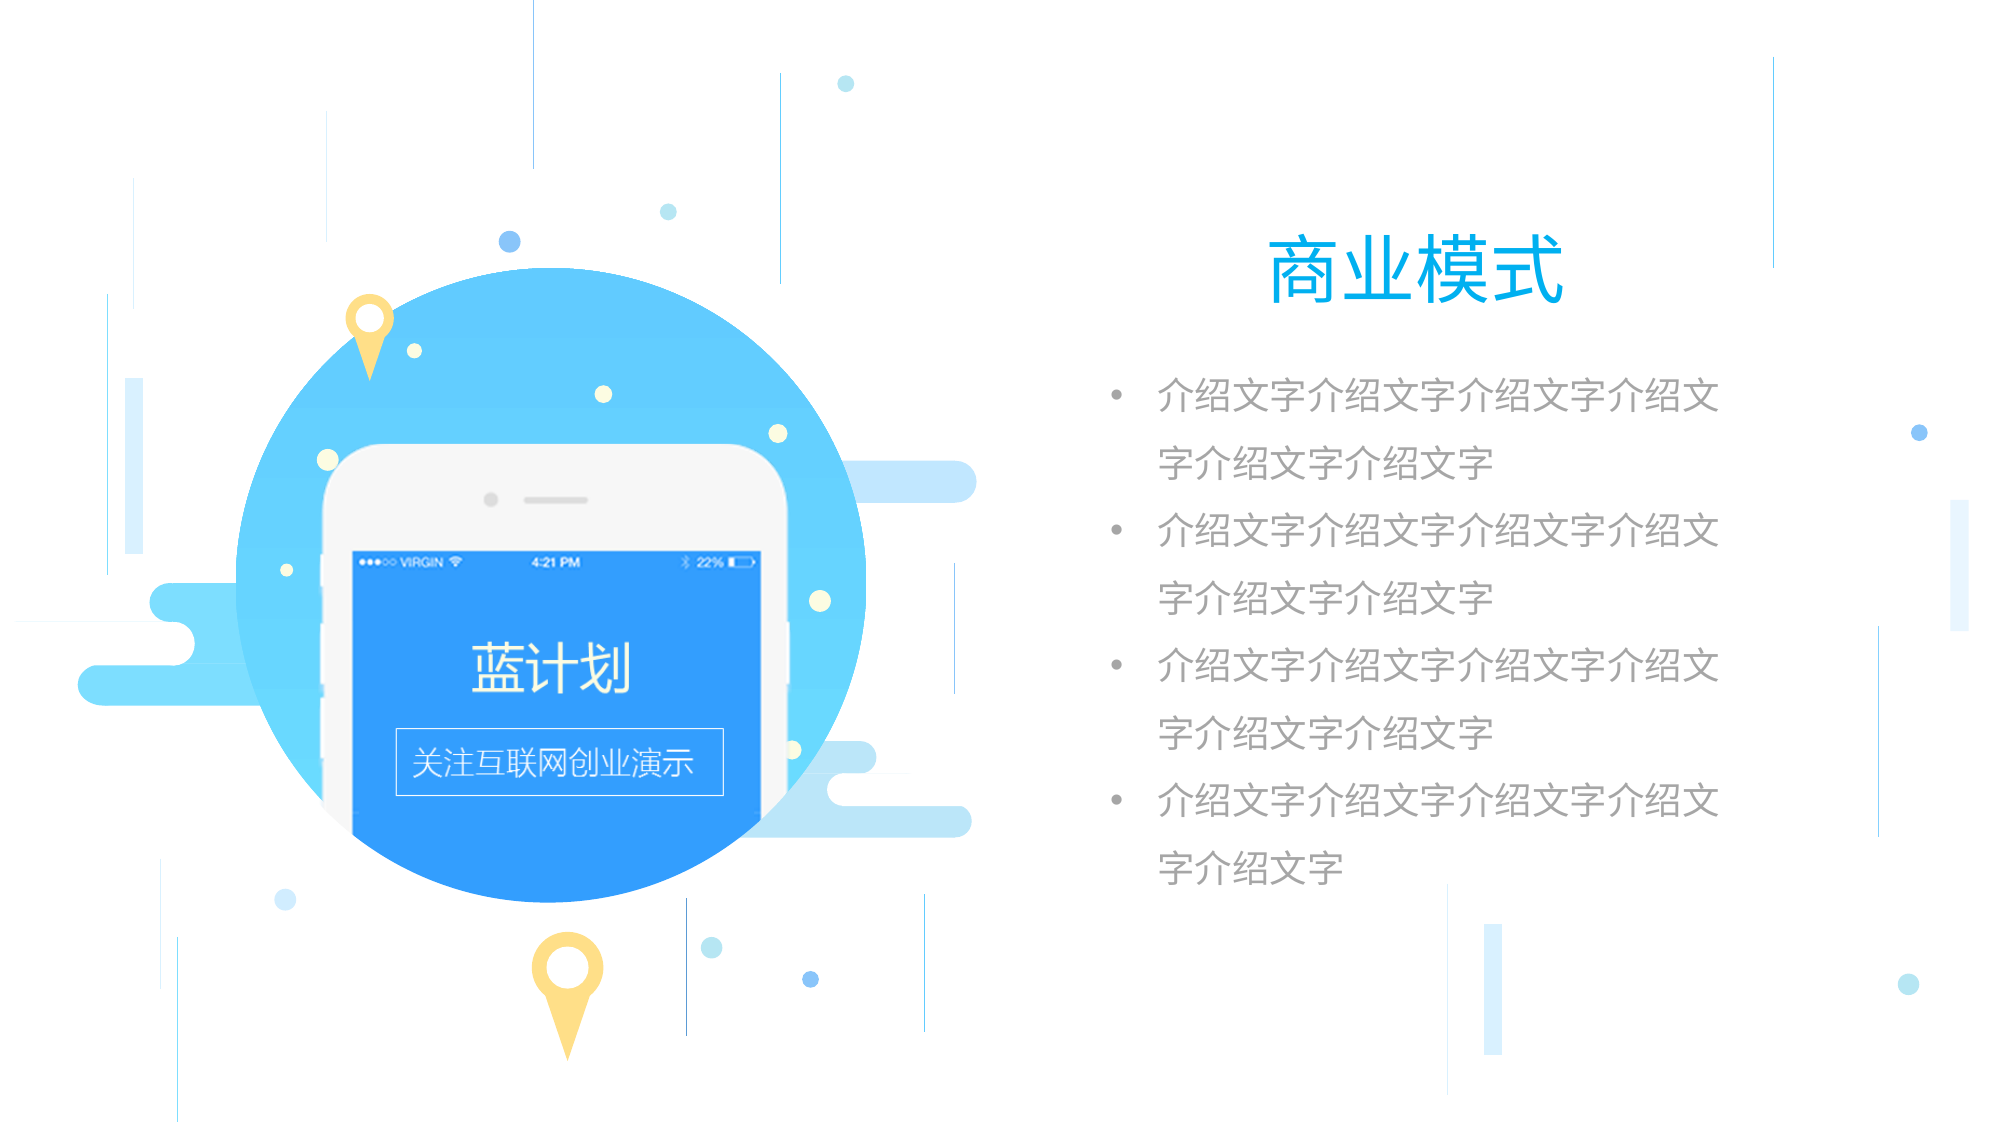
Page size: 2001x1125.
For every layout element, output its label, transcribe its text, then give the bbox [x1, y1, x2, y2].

text_box [273, 903, 297, 912]
text_box [1896, 972, 1921, 997]
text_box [326, 313, 414, 362]
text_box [235, 268, 867, 903]
text_box [699, 935, 724, 960]
text_box [1909, 423, 1929, 443]
text_box 介绍文字介绍文字介绍文字介绍文字介绍文字介绍文字 介绍文字介绍文字介绍文字介绍文字介绍文字介绍文字 介绍文字介绍文字介绍文字介绍文字介绍文字介绍文字 介绍文字介绍文字介绍文字介绍文字介绍文字 [1095, 342, 1739, 897]
text_box [801, 969, 820, 989]
text_box [836, 74, 856, 94]
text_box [867, 460, 977, 503]
text_box [658, 202, 678, 222]
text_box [502, 960, 633, 1033]
text_box 商业模式 [1250, 214, 1581, 320]
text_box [867, 741, 1113, 838]
text_box [497, 229, 522, 254]
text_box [0, 582, 235, 706]
